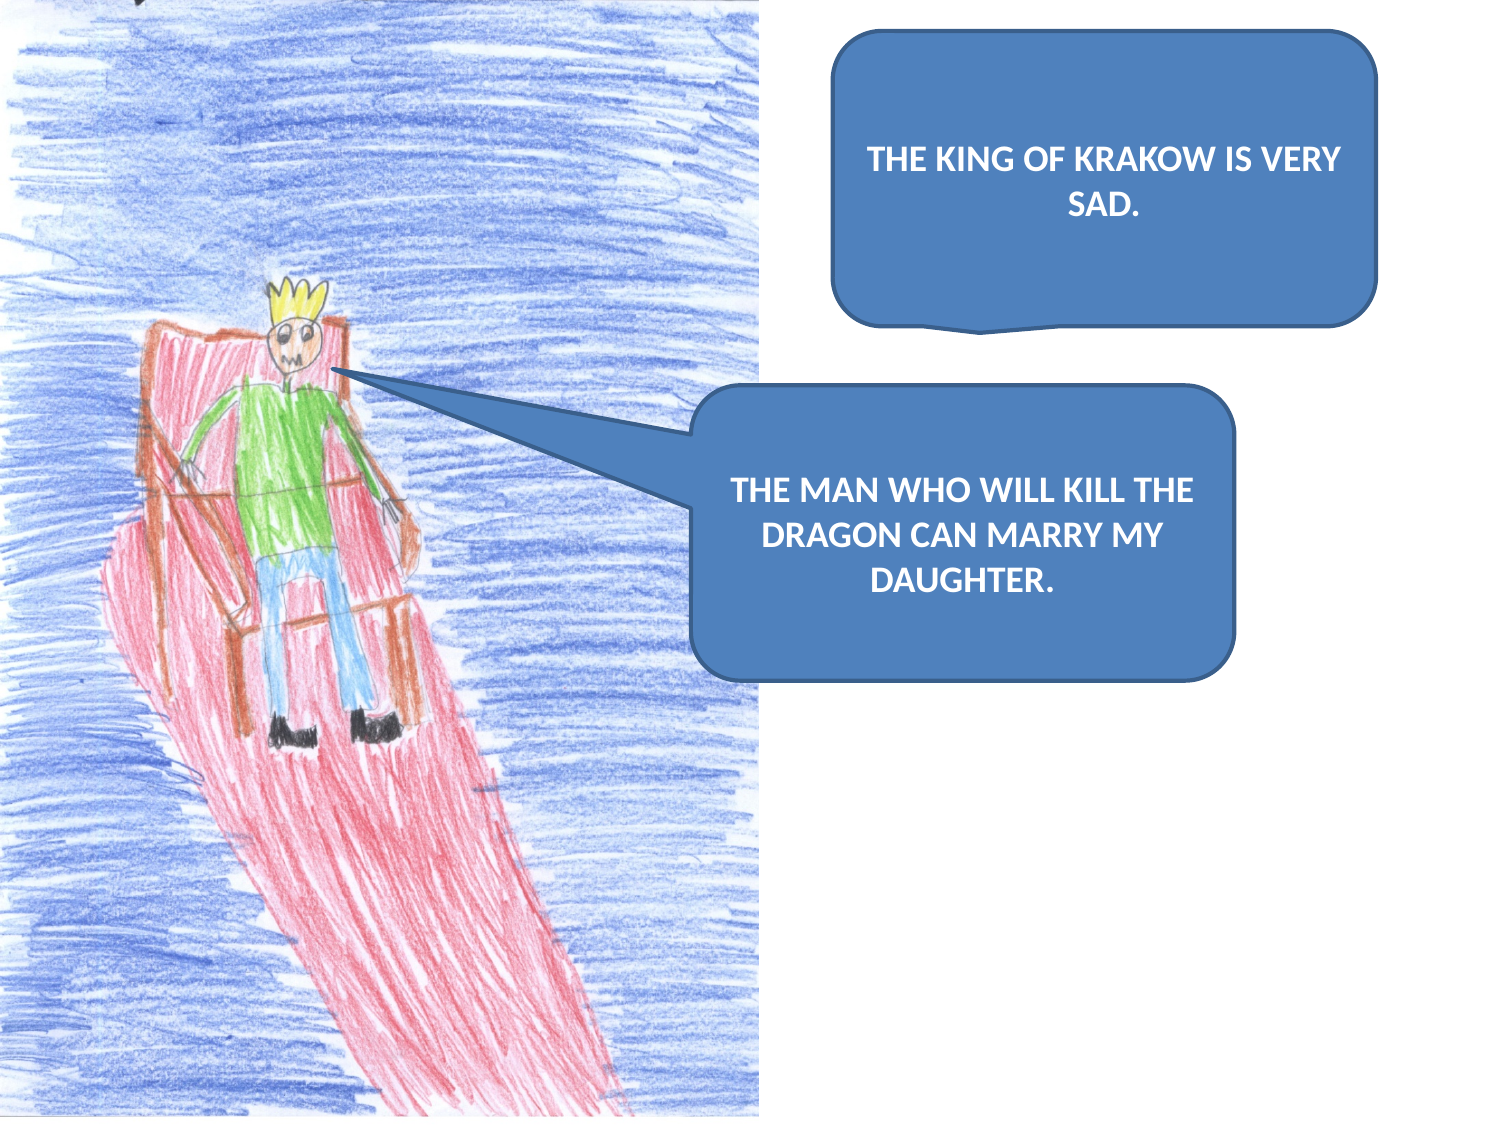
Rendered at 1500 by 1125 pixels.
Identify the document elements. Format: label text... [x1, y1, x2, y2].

text_box THE MAN WHO WILL KILL THE DRAGON CAN MARRY MY DAUGHTER. [763, 383, 1237, 683]
text_box THE KING OF KRAKOW IS VERY SAD. [830, 28, 1379, 335]
picture [0, 0, 759, 1125]
